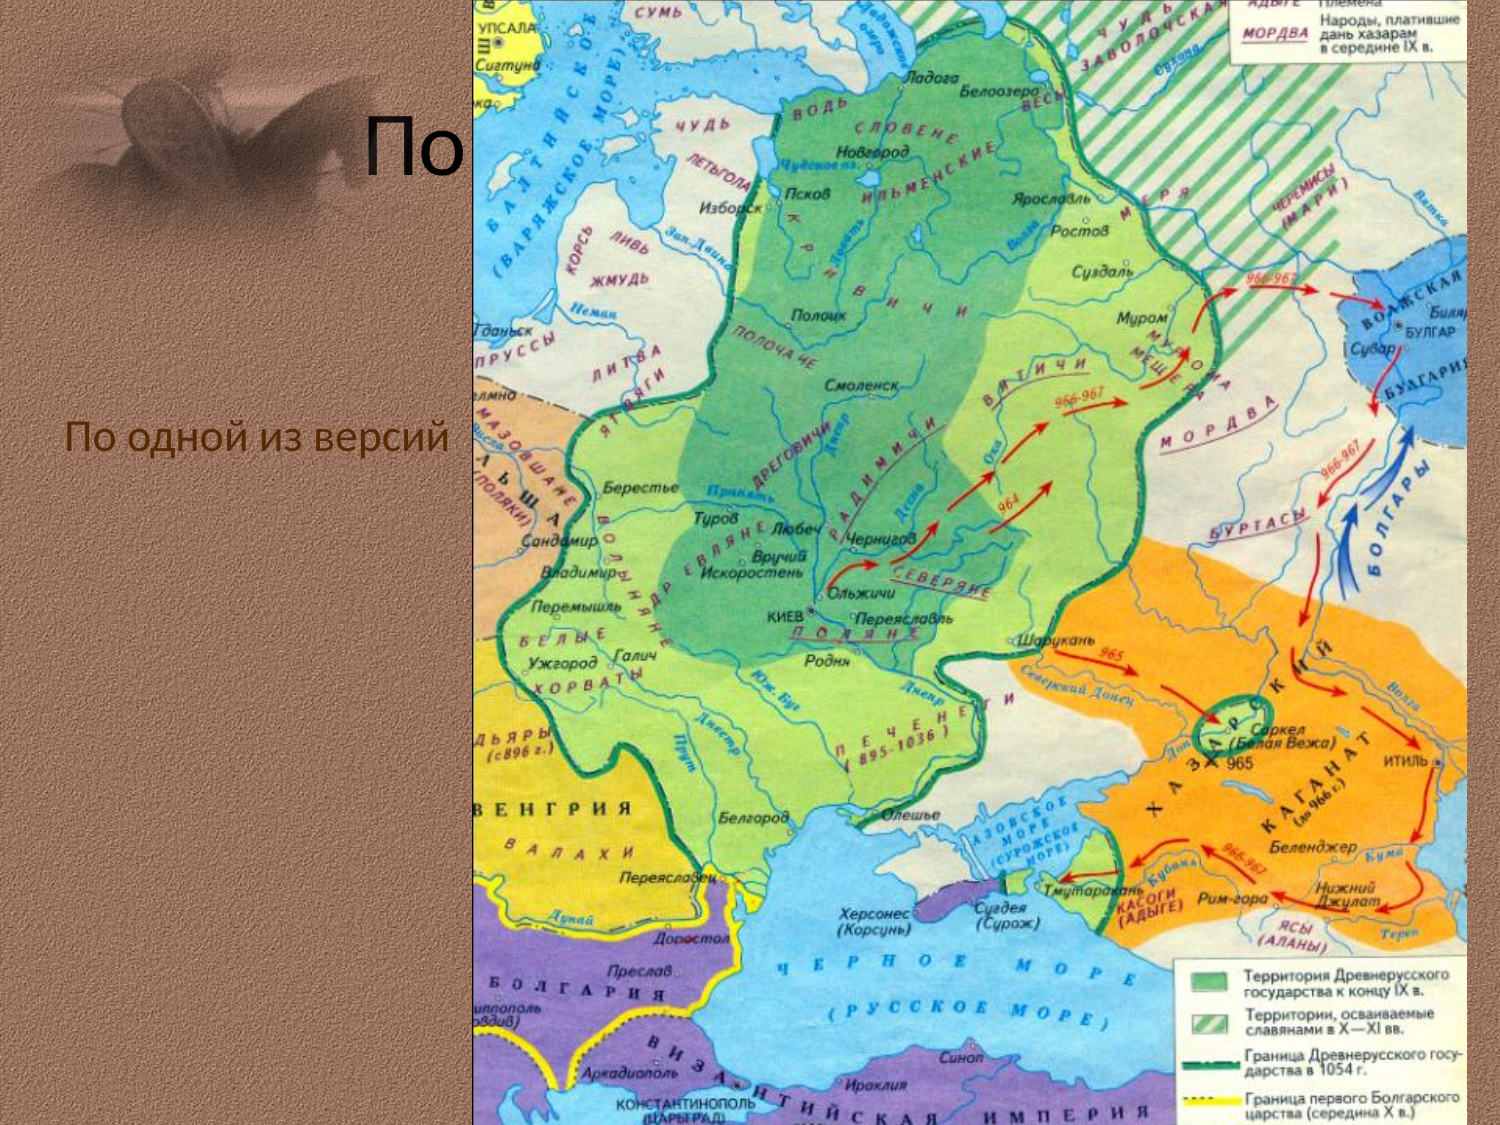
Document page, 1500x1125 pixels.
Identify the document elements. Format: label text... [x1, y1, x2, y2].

text_box По одной из версий [49, 398, 465, 469]
picture [0, 0, 1500, 1125]
